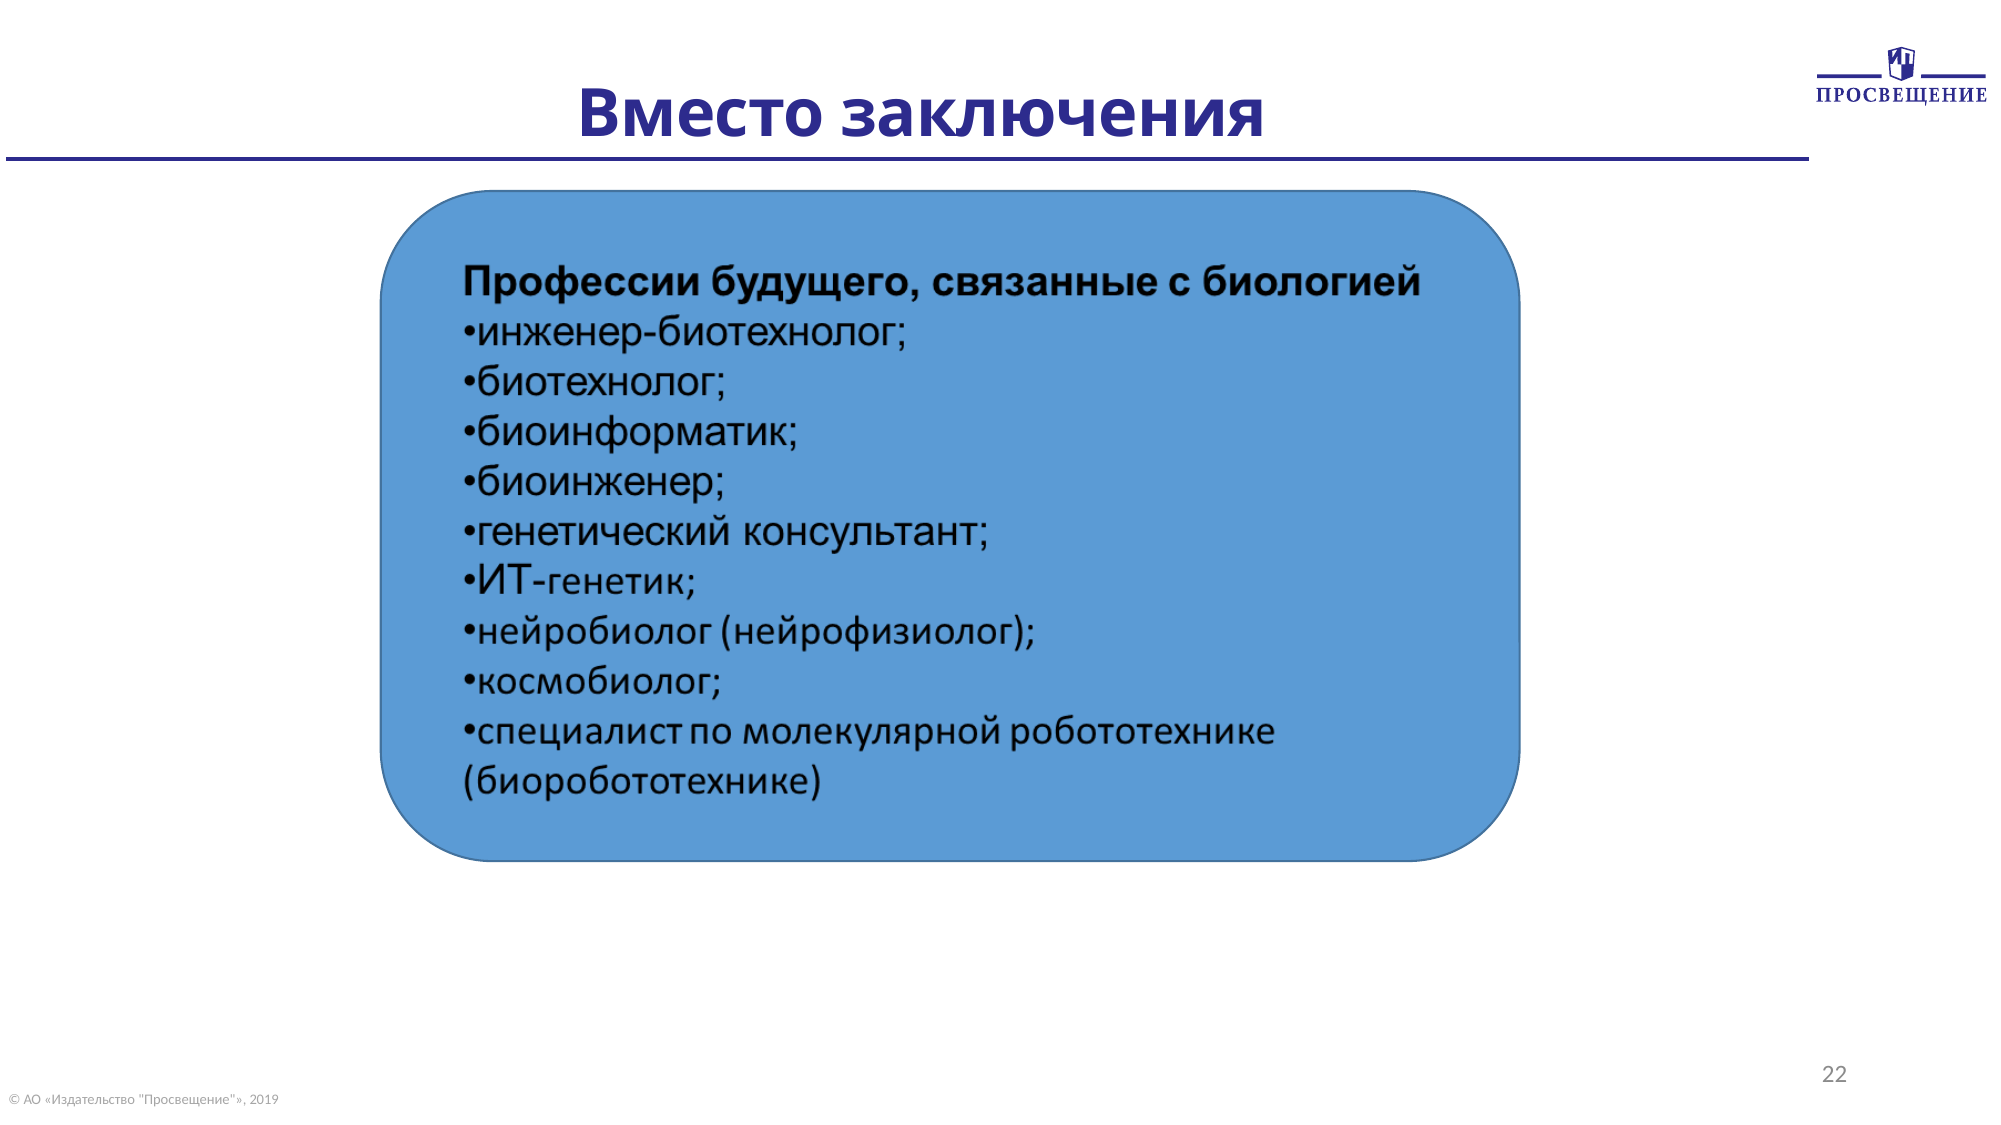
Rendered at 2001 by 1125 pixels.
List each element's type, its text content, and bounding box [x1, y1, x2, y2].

picture [436, 241, 1464, 919]
text_box Вместо заключения [0, 62, 1282, 158]
text_box [379, 189, 1521, 848]
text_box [1791, 21, 1962, 81]
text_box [1816, 46, 1987, 106]
text_box © АО «Издательство "Просвещение"», 2019 [8, 1090, 1992, 1108]
slide_number 22 [1412, 1042, 1863, 1103]
